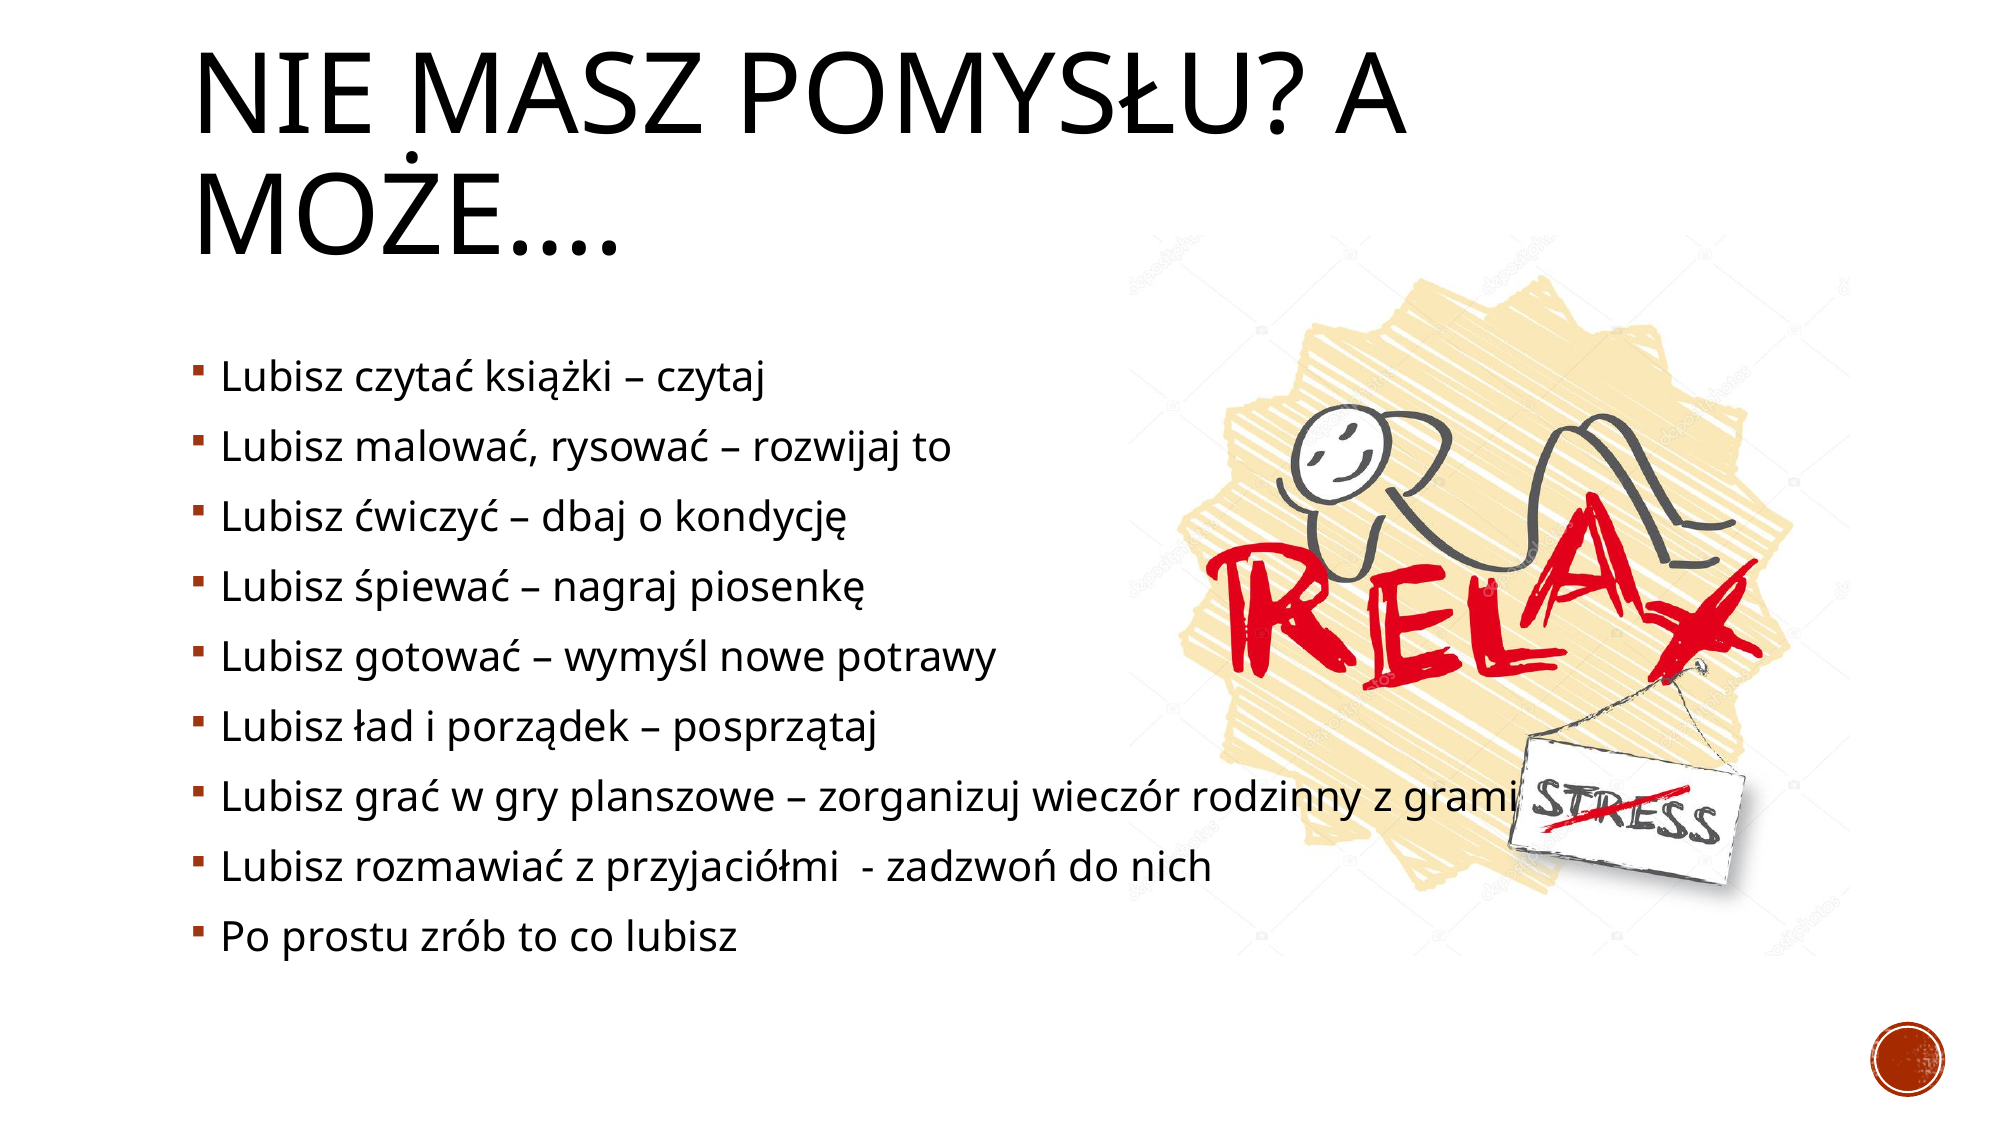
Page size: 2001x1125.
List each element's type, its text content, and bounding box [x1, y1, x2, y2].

list Lubisz czytać książki – czytaj Lubisz malować, rysować – rozwijaj to Lubisz ćwiczyć – dbaj o kondycję Lubisz śpiewać – nagraj piosenkę Lubisz gotować – wymyśl nowe potrawy Lubisz ład i porządek – posprzątaj Lubisz grać w gry planszowe – zorganizuj wieczór rodzinny z grami Lubisz rozmawiać z przyjaciółmi - zadzwoń do nich Po prostu zrób to co lubisz [175, 348, 1826, 1013]
title Nie masz pomysłu? A może…. [175, 79, 1826, 236]
picture [1129, 235, 1850, 956]
